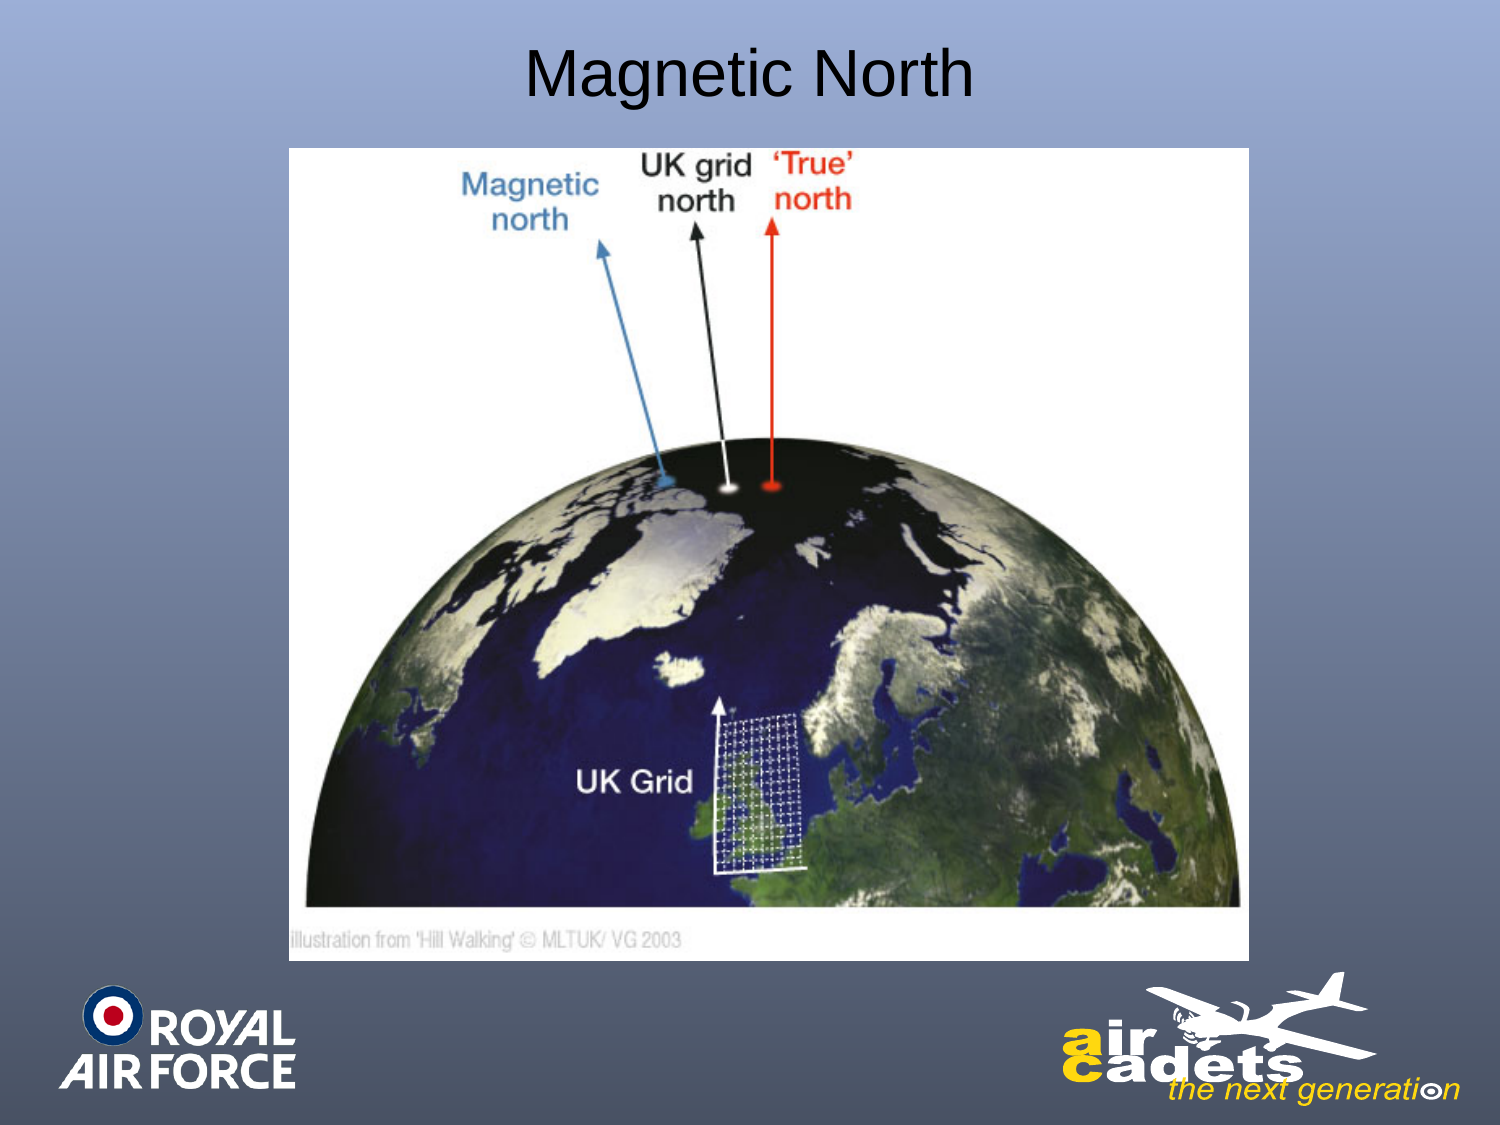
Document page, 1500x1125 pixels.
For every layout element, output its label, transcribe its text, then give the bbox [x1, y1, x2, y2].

picture [58, 982, 296, 1089]
title Magnetic North [74, 13, 1426, 126]
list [289, 148, 1249, 961]
